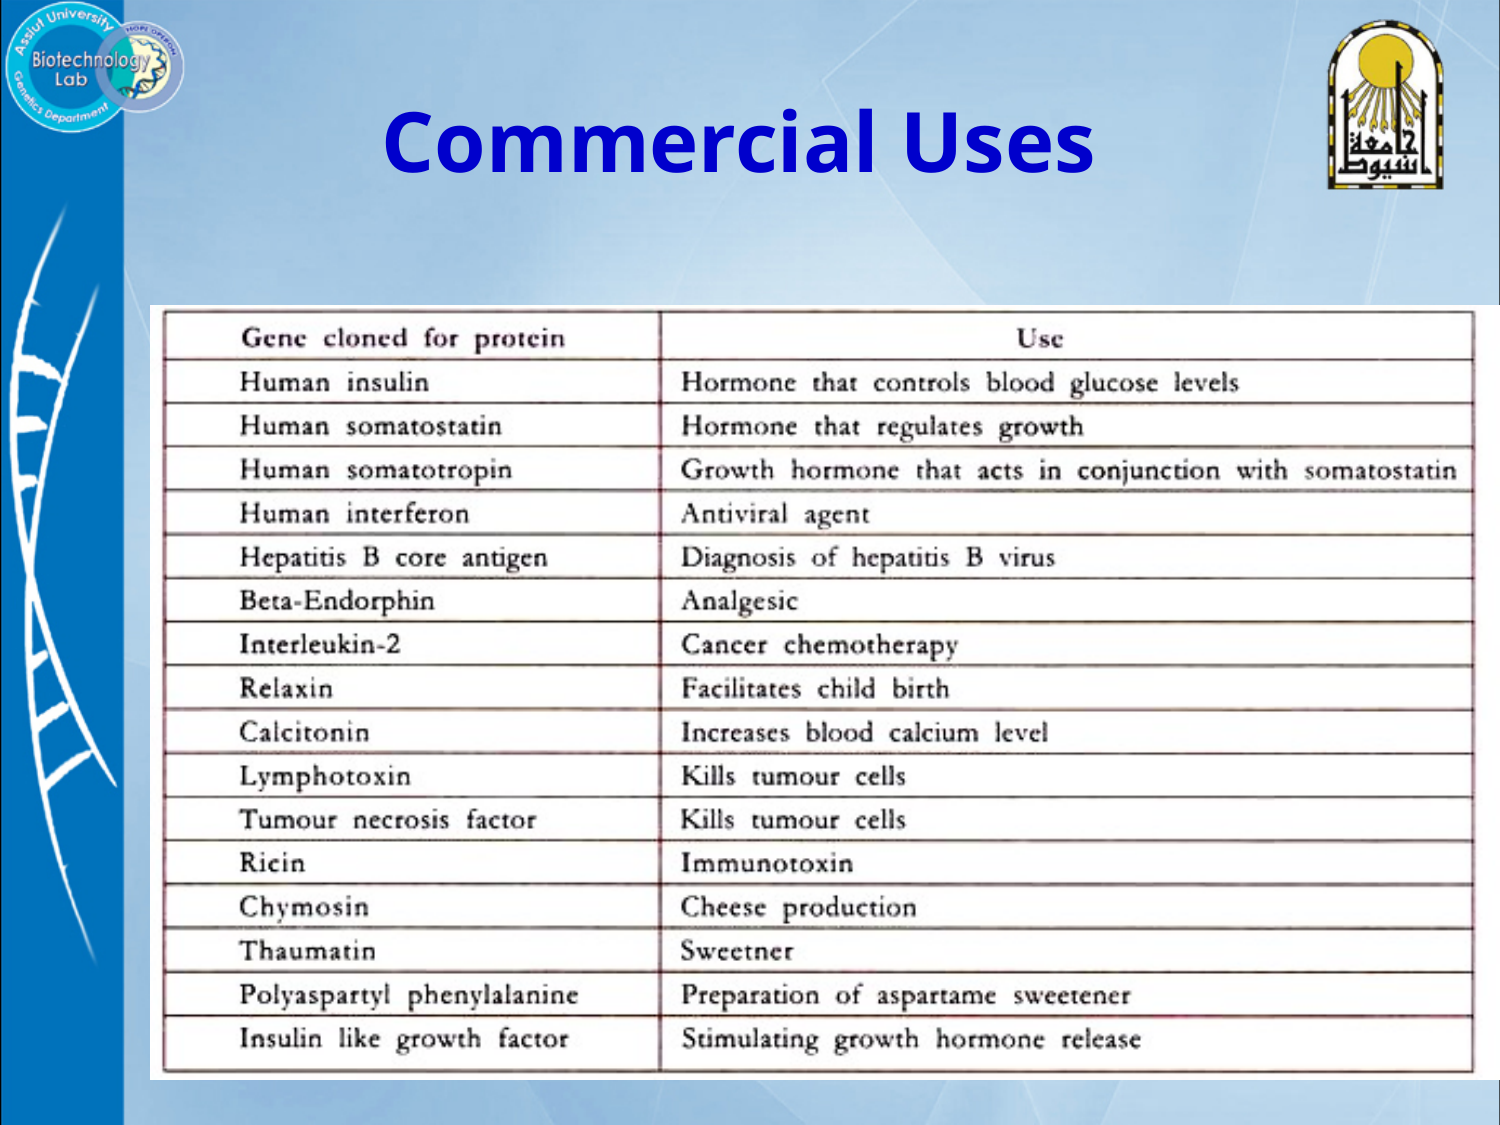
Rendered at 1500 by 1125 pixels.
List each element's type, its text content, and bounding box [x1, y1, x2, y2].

title Commercial Uses [75, 45, 1425, 233]
picture [0, 0, 1500, 1125]
